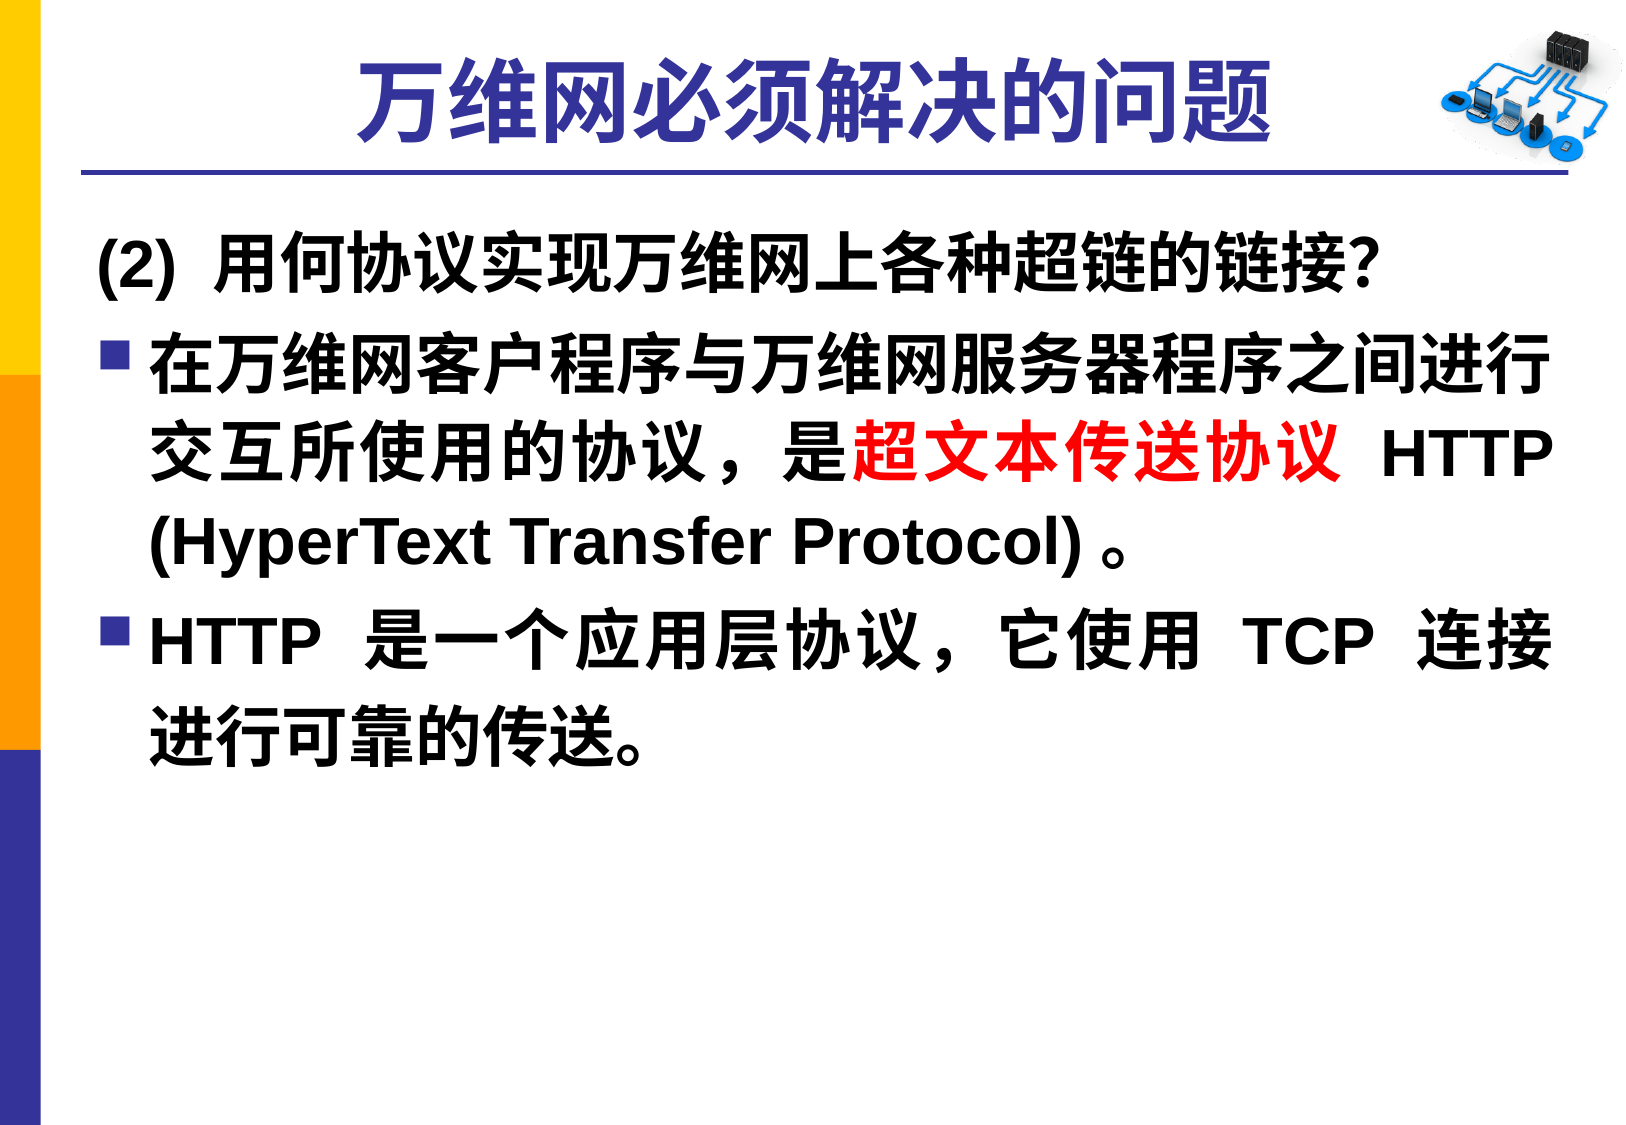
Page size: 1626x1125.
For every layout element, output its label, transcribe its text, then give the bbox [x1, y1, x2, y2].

picture [1438, 30, 1624, 165]
title 万维网必须解决的问题 [81, 30, 1569, 161]
list (2) 用何协议实现万维网上各种超链的链接？ 在万维网客户程序与万维网服务器程序之间进行交互所使用的协议，是超文本传送协议 HTTP (HyperText Transfer Protocol)。 HTTP 是一个应用层协议，它使用 TCP 连接进行可靠的传送。 [81, 196, 1569, 1006]
